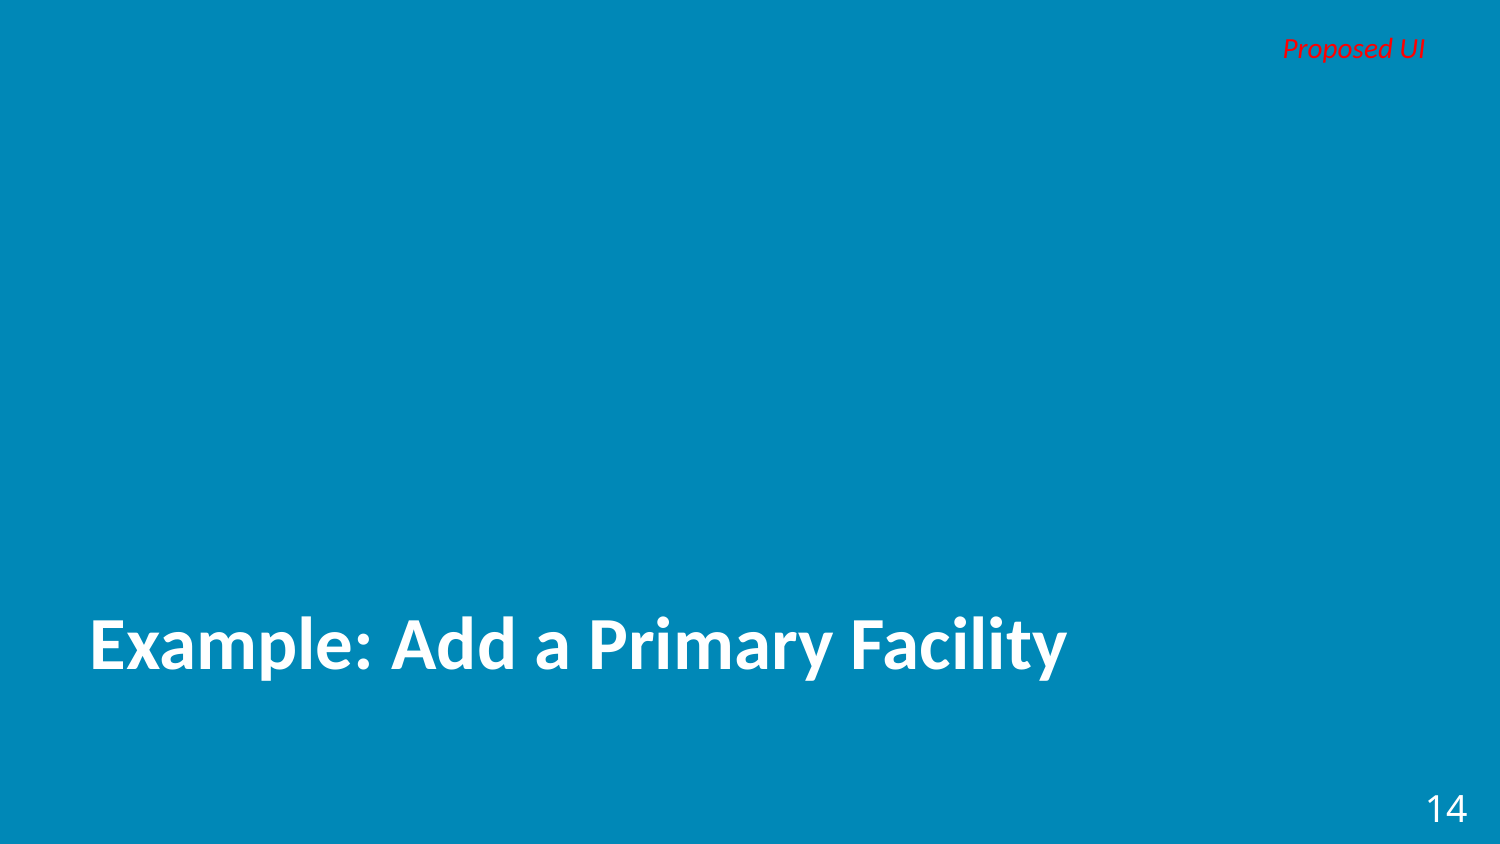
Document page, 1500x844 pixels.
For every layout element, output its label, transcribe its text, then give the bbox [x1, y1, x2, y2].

title Example: Add a Primary Facility [75, 549, 1436, 693]
